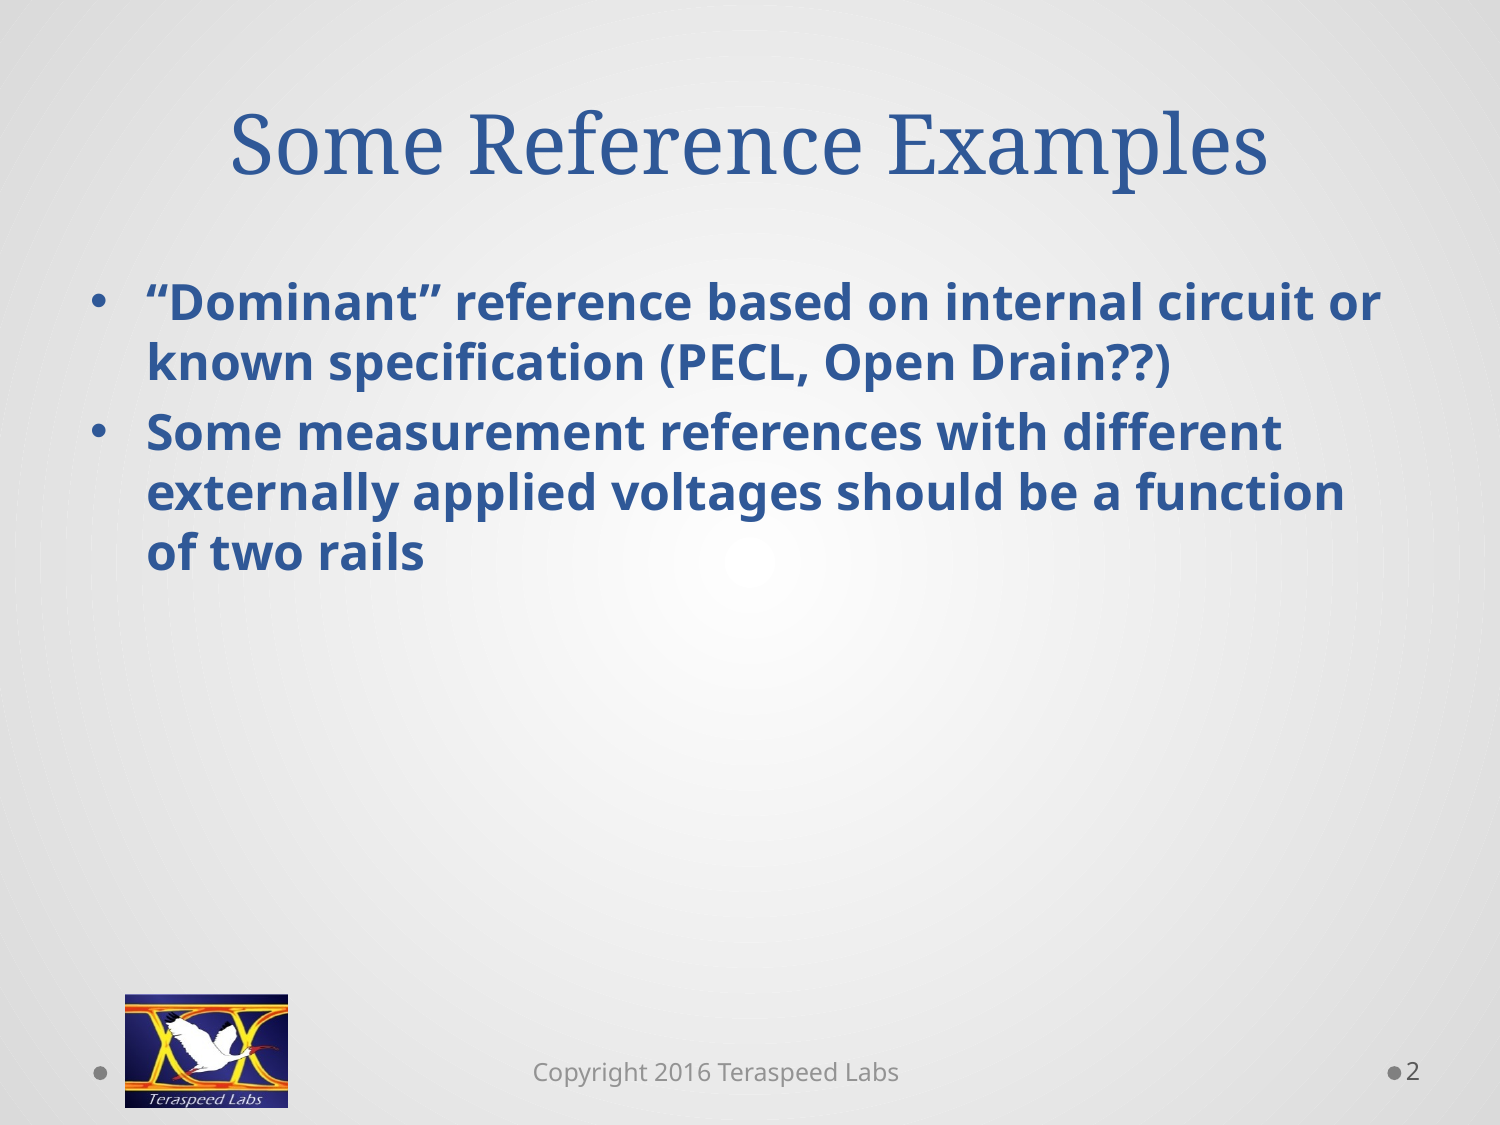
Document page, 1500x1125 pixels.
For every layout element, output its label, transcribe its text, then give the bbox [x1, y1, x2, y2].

slide_number 2 [1401, 1042, 1494, 1103]
list “Dominant” reference based on internal circuit or known specification (PECL, Open Drain??) Some measurement references with different externally applied voltages should be a function of two rails [75, 262, 1425, 1005]
footer Copyright 2016 Teraspeed Labs [525, 1043, 993, 1103]
title Some Reference Examples [75, 0, 1425, 262]
picture [125, 1005, 288, 1108]
